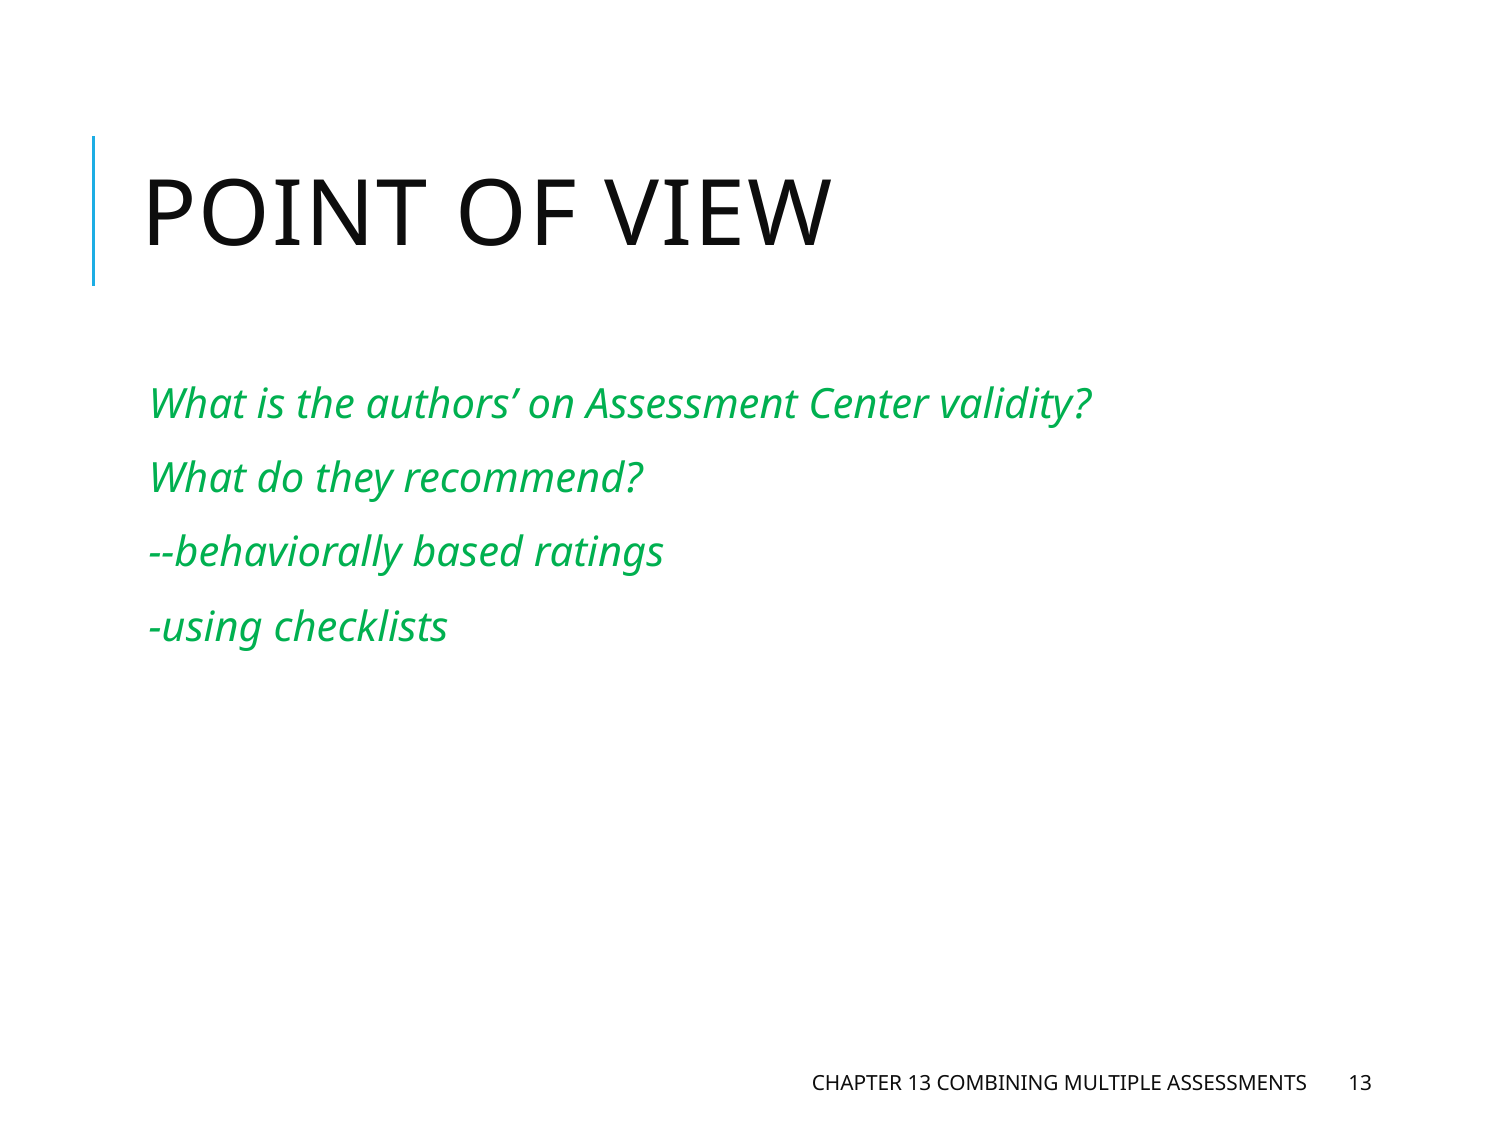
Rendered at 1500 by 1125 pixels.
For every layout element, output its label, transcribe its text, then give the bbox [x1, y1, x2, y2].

footer Chapter 13 Combining Multiple Assessments [595, 1061, 1322, 1107]
slide_number 13 [1333, 1061, 1454, 1107]
title Point of View [126, 96, 1322, 342]
list What is the authors’ on Assessment Center validity? What do they recommend? --behaviorally based ratings -using checklists [126, 375, 1322, 1035]
